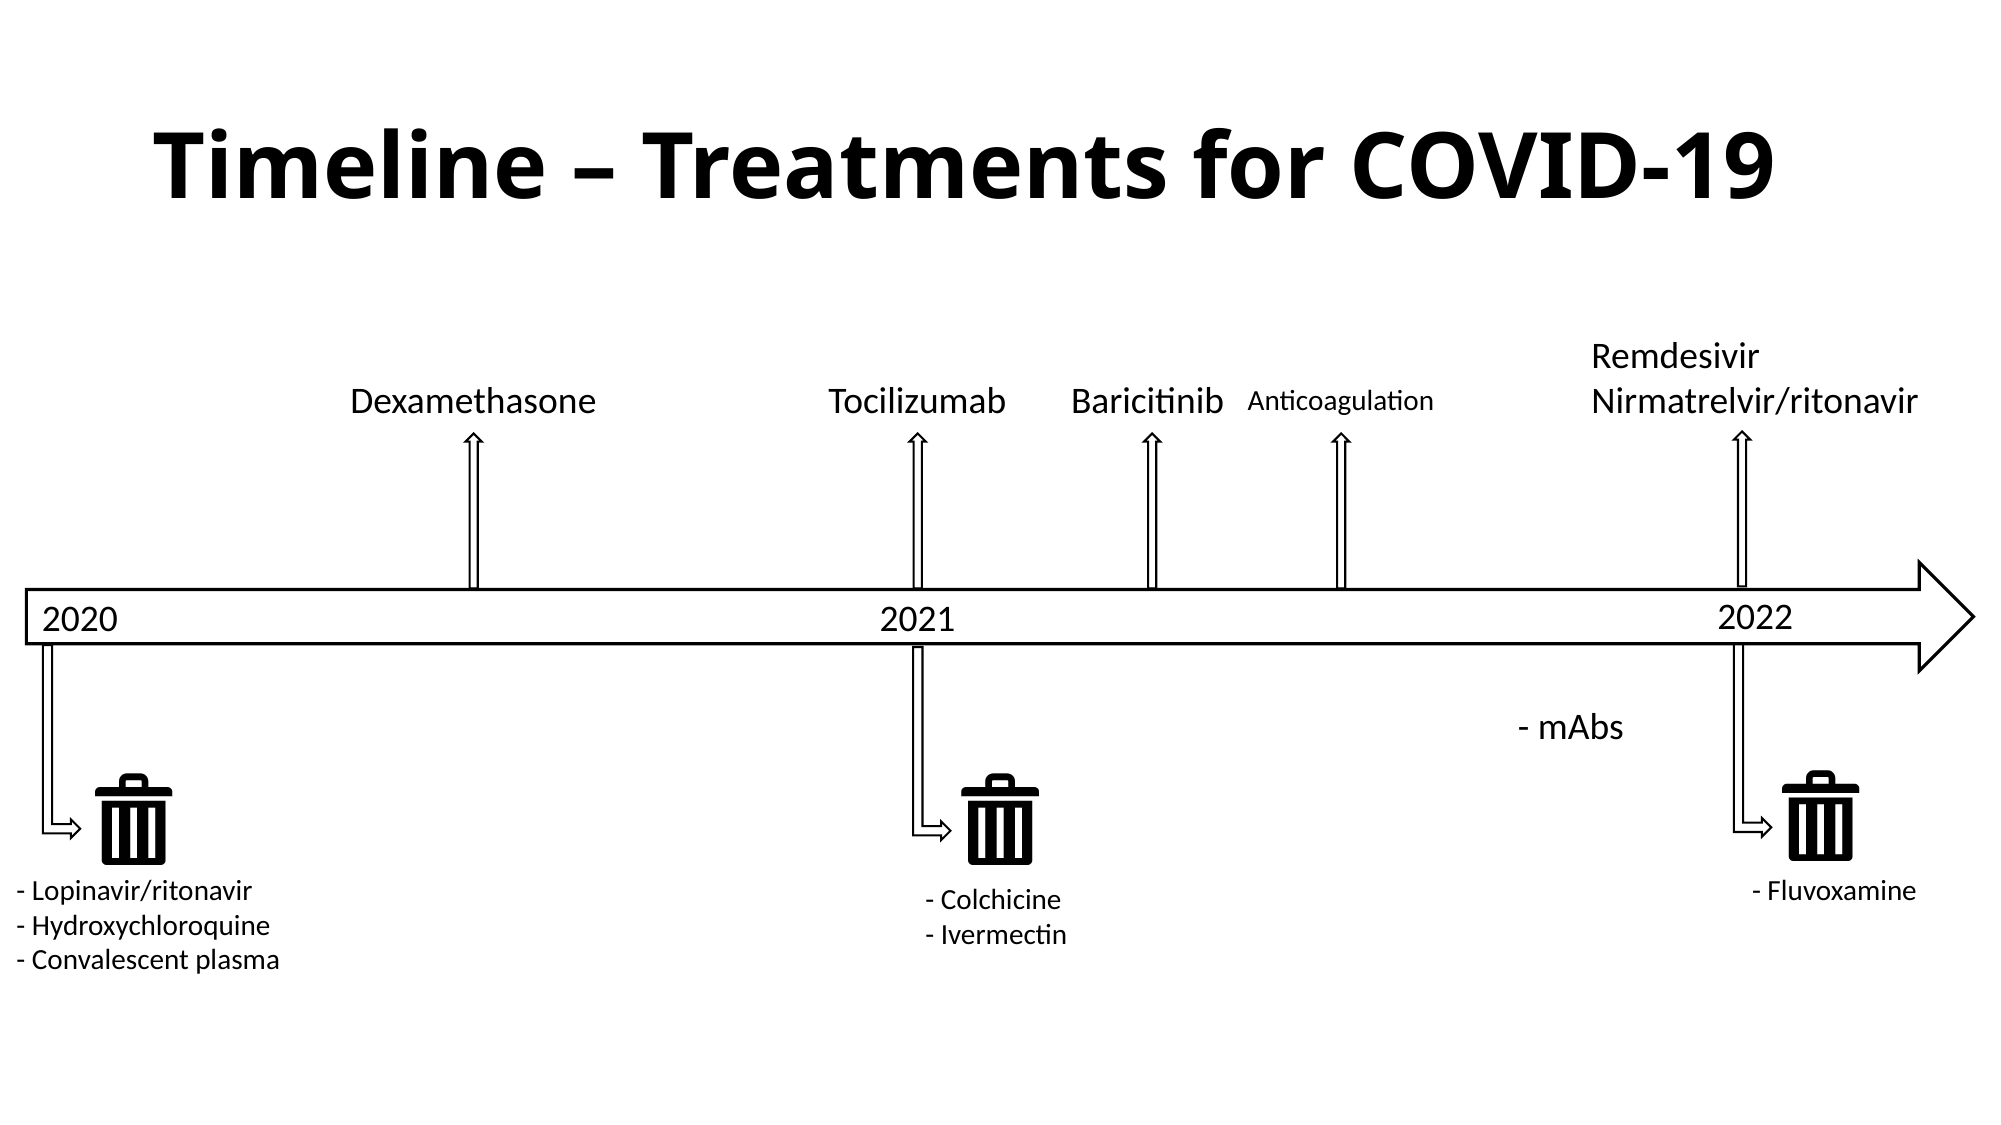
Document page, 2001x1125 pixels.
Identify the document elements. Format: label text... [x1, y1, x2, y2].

picture [1766, 761, 1875, 870]
text_box - Lopinavir/ritonavir - Hydroxychloroquine - Convalescent plasma [1, 863, 296, 984]
title Timeline – Treatments for COVID-19 [137, 59, 1863, 278]
text_box [41, 643, 79, 841]
picture [79, 764, 188, 874]
text_box [912, 645, 945, 843]
text_box [907, 432, 929, 590]
text_box - Colchicine - Ivermectin [910, 873, 1083, 958]
text_box 2021 [864, 586, 971, 647]
text_box Dexamethasone [335, 369, 612, 429]
picture [945, 764, 1055, 874]
text_box - Fluvoxamine [1737, 863, 1932, 914]
text_box [462, 432, 485, 590]
text_box - mAbs [1503, 694, 1647, 755]
text_box 2020 [27, 586, 133, 647]
text_box [1141, 432, 1163, 590]
text_box Baricitinib [1056, 369, 1240, 429]
text_box [1330, 432, 1352, 590]
text_box [1731, 429, 1753, 588]
text_box Anticoagulation [1232, 374, 1450, 424]
text_box 2022 [1702, 584, 1809, 645]
text_box [1732, 642, 1766, 840]
text_box [1809, 559, 1975, 674]
text_box [133, 588, 864, 645]
text_box [971, 588, 1702, 645]
text_box Remdesivir Nirmatrelvir/ritonavir [1576, 323, 1934, 429]
text_box Tocilizumab [813, 369, 1022, 429]
